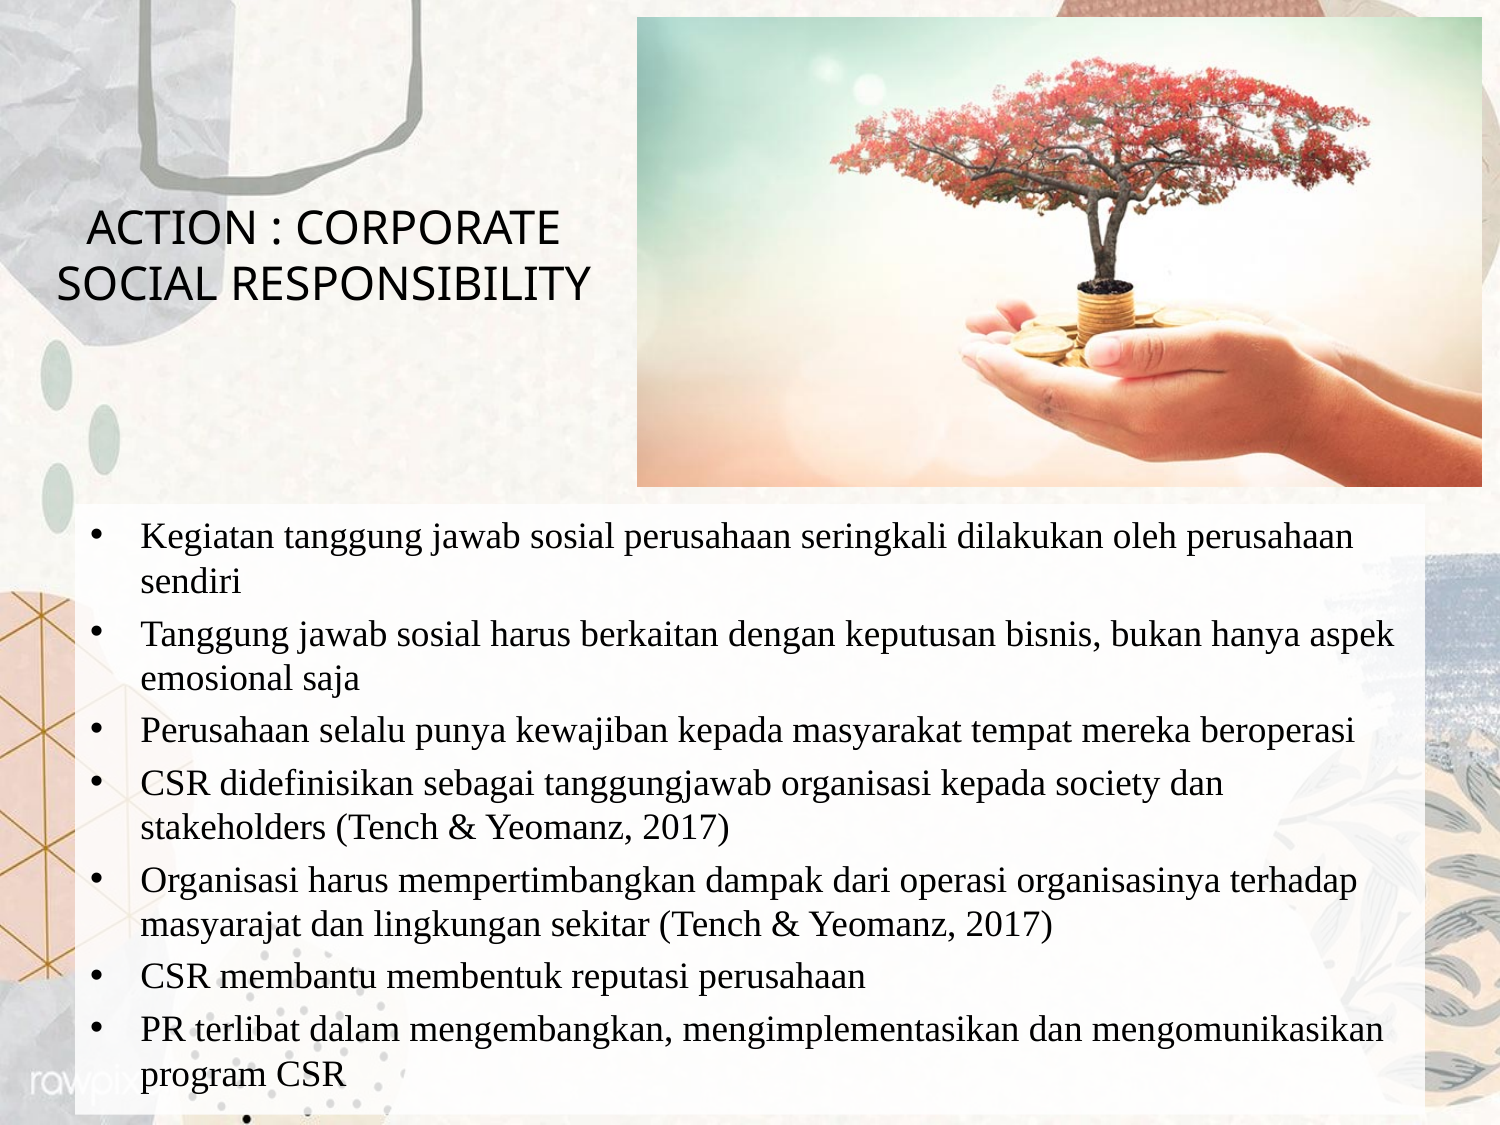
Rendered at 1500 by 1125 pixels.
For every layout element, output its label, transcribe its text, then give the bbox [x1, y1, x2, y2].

picture [0, 0, 1500, 1125]
title ACTION : CORPORATE SOCIAL RESPONSIBILITY [41, 164, 607, 344]
list Kegiatan tanggung jawab sosial perusahaan seringkali dilakukan oleh perusahaan sendiri Tanggung jawab sosial harus berkaitan dengan keputusan bisnis, bukan hanya aspek emosional saja Perusahaan selalu punya kewajiban kepada masyarakat tempat mereka beroperasi CSR didefinisikan sebagai tanggungjawab organisasi kepada society dan stakeholders (Tench & Yeomanz, 2017) Organisasi harus mempertimbangkan dampak dari operasi organisasinya terhadap masyarajat dan lingkungan sekitar (Tench & Yeomanz, 2017) CSR membantu membentuk reputasi perusahaan PR terlibat dalam mengembangkan, mengimplementasikan dan mengomunikasikan program CSR [75, 504, 1425, 1115]
